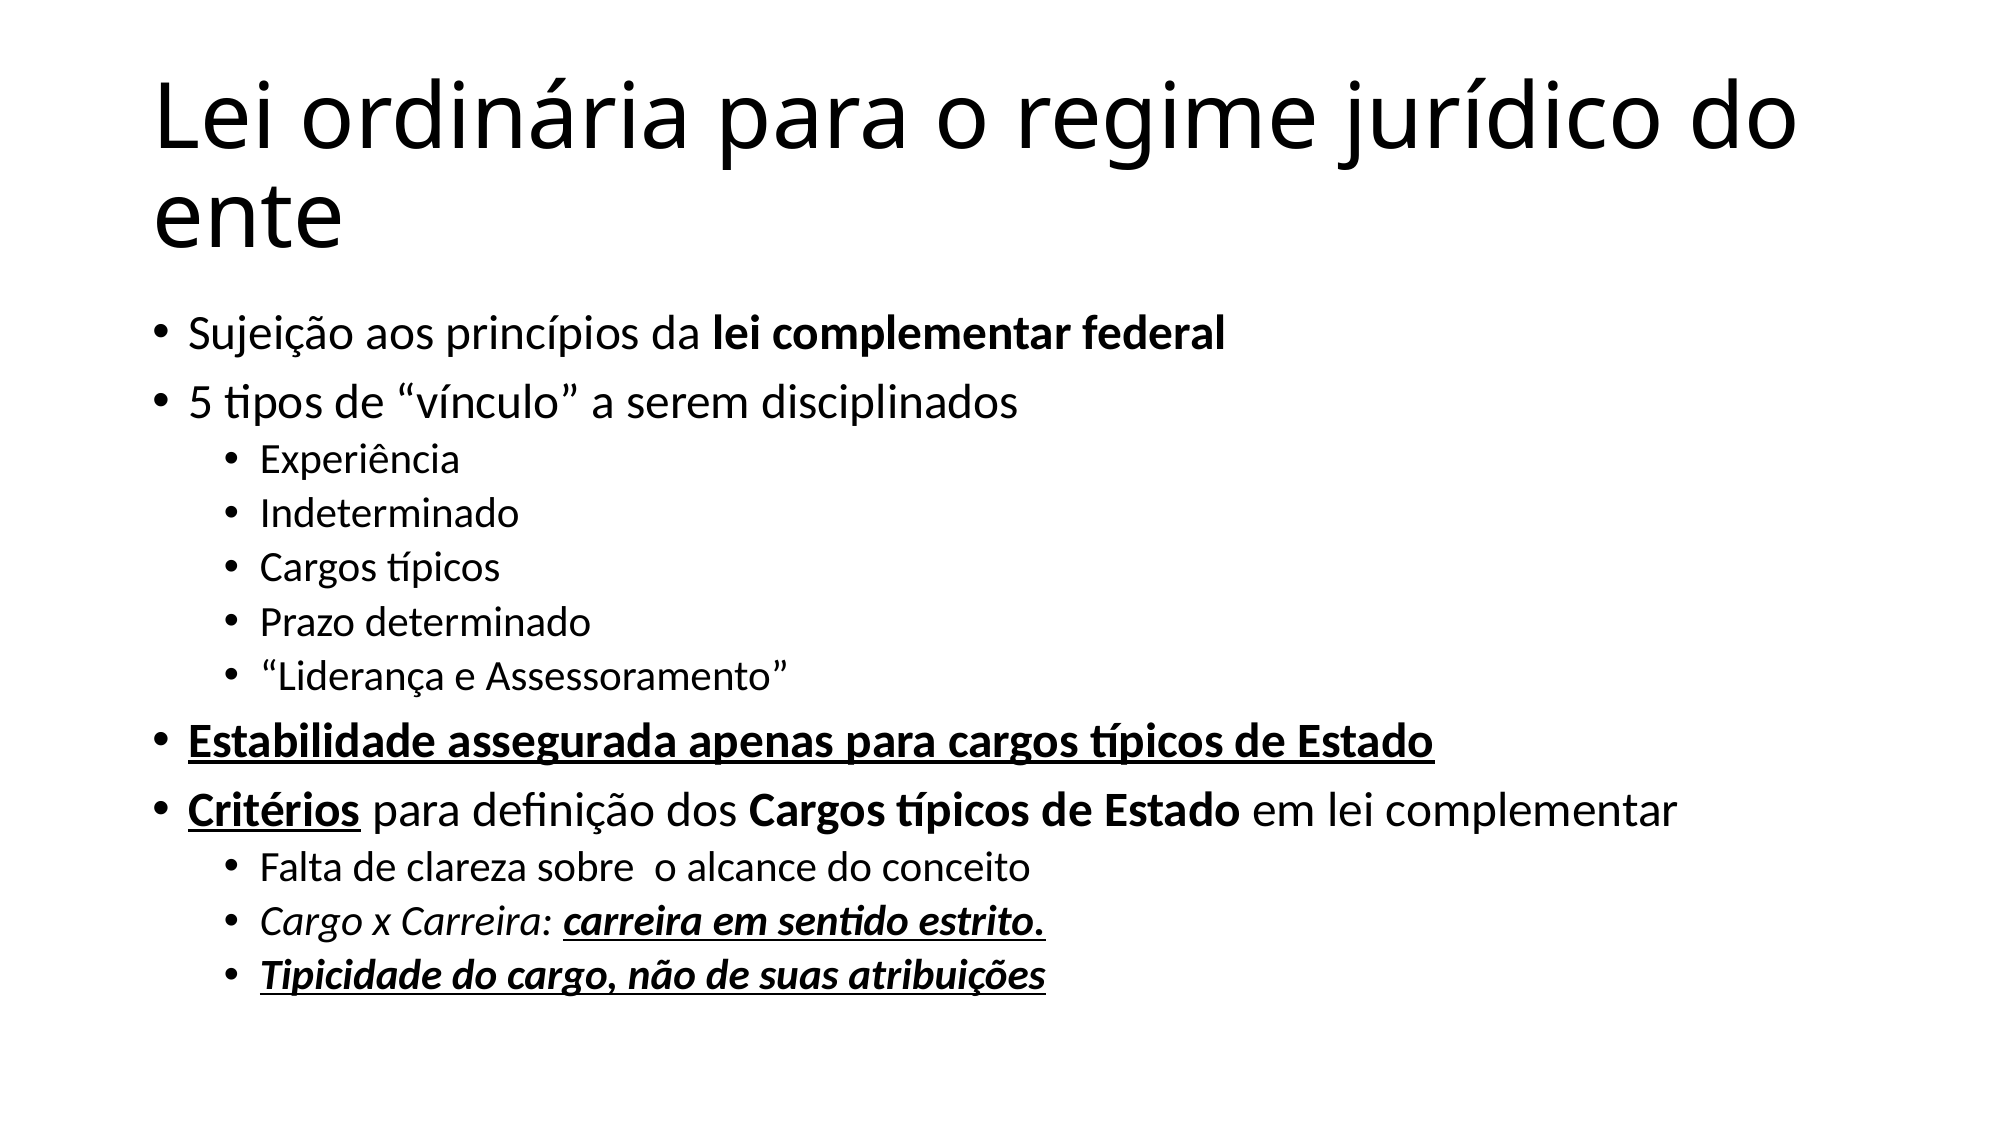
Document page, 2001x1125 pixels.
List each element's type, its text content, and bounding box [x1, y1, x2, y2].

title Lei ordinária para o regime jurídico do ente [137, 59, 1863, 278]
list Sujeição aos princípios da lei complementar federal 5 tipos de “vínculo” a serem disciplinados Experiência Indeterminado Cargos típicos Prazo determinado “Liderança e Assessoramento” Estabilidade assegurada apenas para cargos típicos de Estado Critérios para definição dos Cargos típicos de Estado em lei complementar Falta de clareza sobre o alcance do conceito Cargo x Carreira: carreira em sentido estrito. Tipicidade do cargo, não de suas atribuições [137, 299, 1863, 1014]
